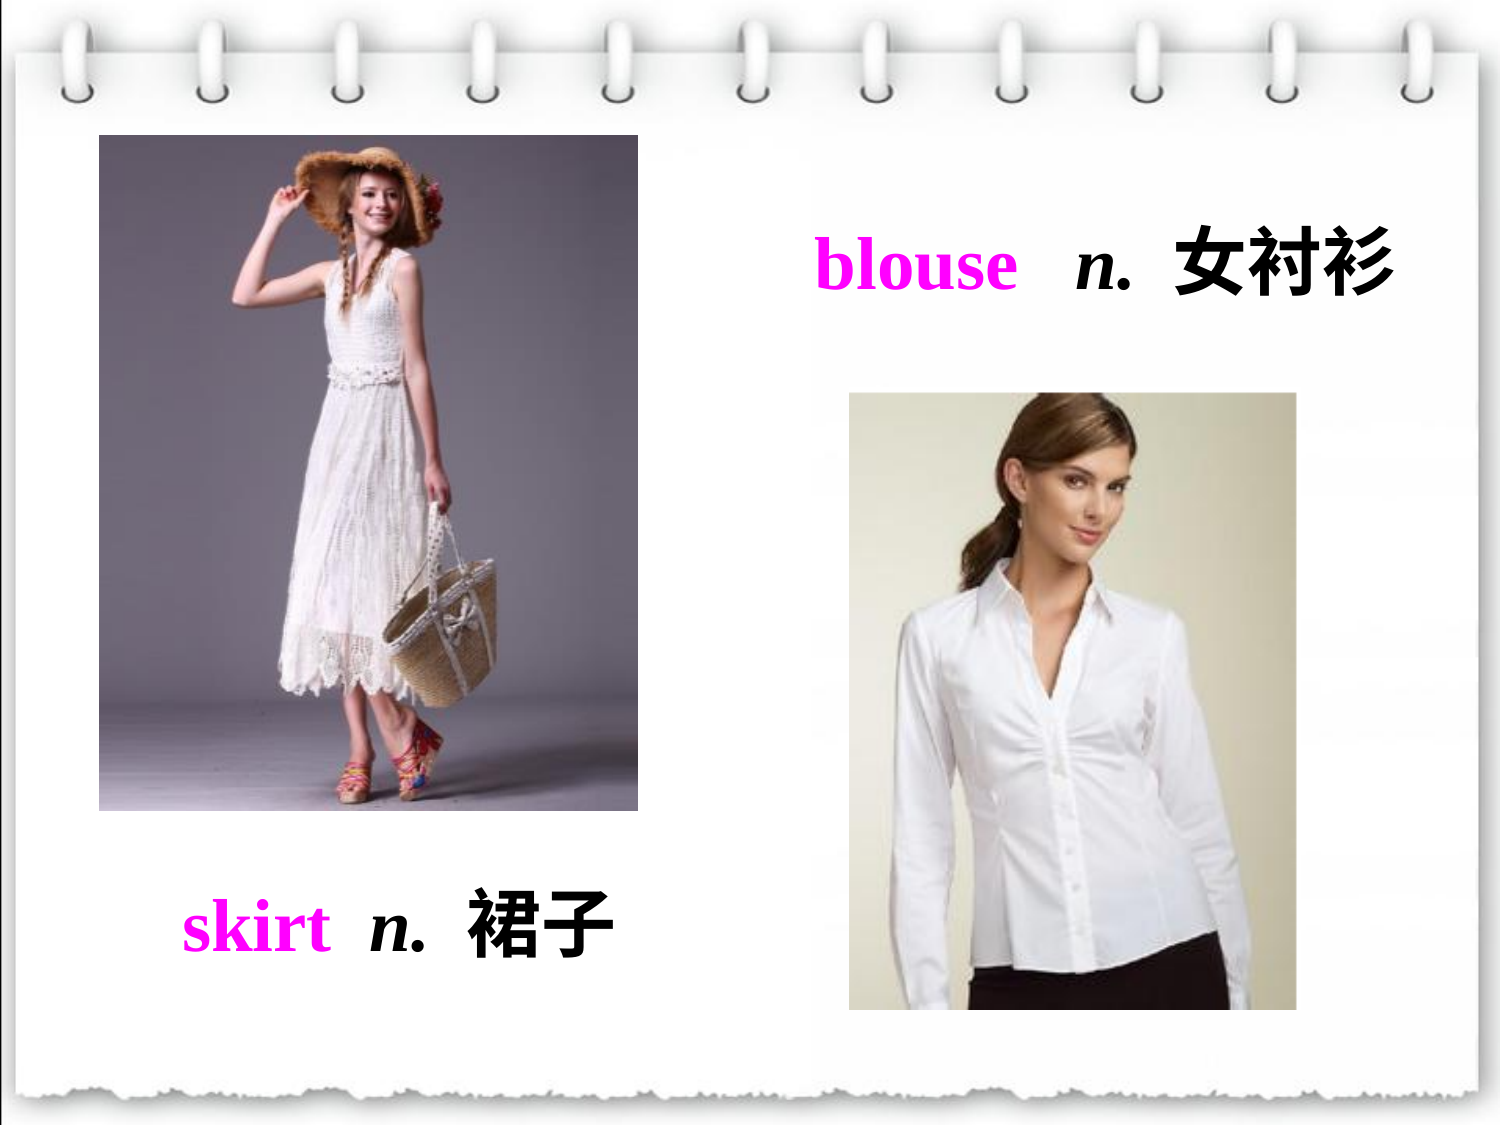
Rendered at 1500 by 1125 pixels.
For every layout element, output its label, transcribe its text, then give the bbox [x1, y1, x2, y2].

text_box skirt n. 裙子 [167, 860, 649, 975]
text_box blouse n. 女衬衫 [800, 207, 1438, 312]
picture [0, 0, 1500, 1125]
